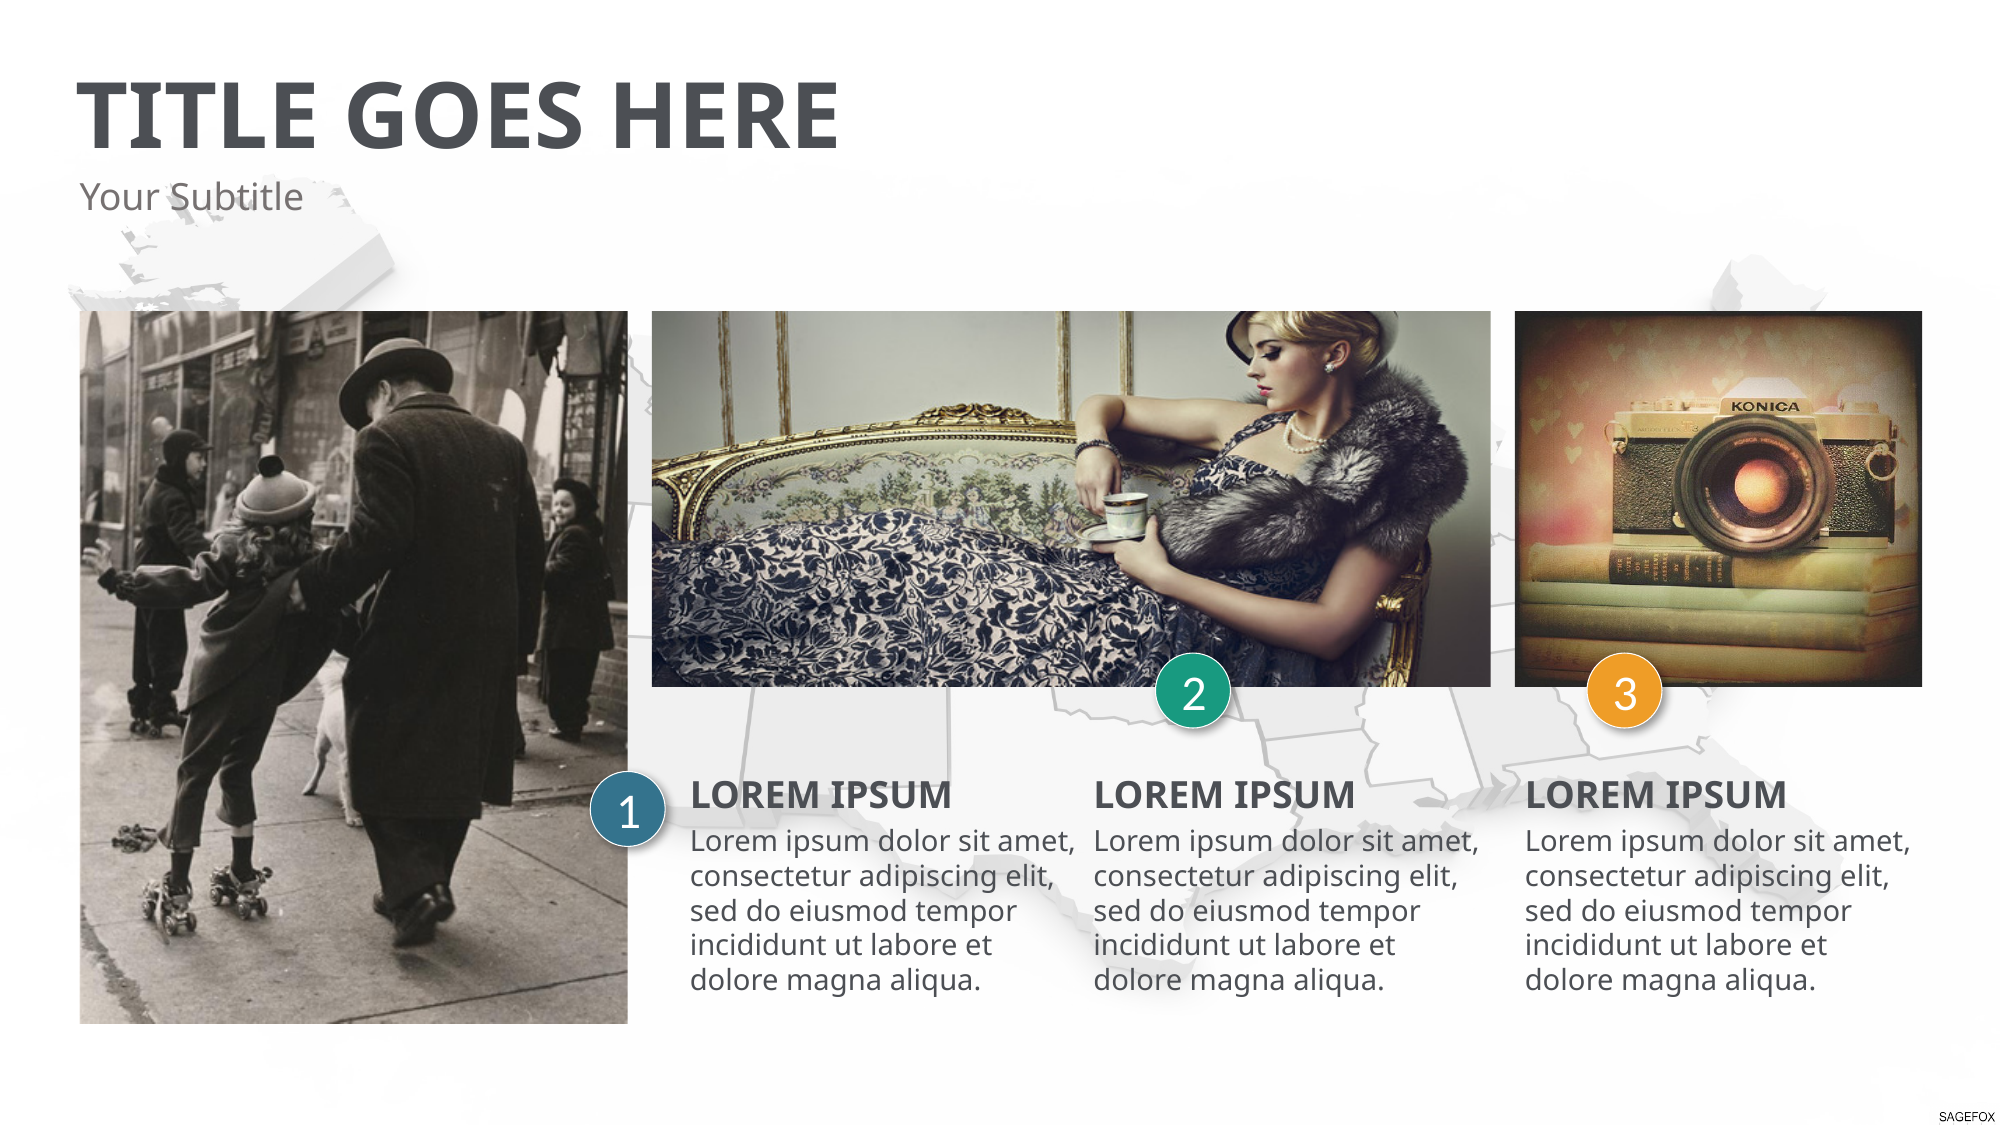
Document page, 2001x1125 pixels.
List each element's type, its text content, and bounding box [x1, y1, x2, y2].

picture [1936, 1111, 1997, 1125]
text_box [79, 310, 629, 1025]
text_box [60, 49, 1020, 227]
text_box LOREM IPSUM Lorem ipsum dolor sit amet, consectetur adipiscing elit, sed do eiusmod tempor incididunt ut labore et dolore magna aliqua. [1083, 766, 1491, 1002]
text_box LOREM IPSUM Lorem ipsum dolor sit amet, consectetur adipiscing elit, sed do eiusmod tempor incididunt ut labore et dolore magna aliqua. [1514, 766, 1923, 1002]
text_box [651, 310, 1492, 688]
text_box LOREM IPSUM Lorem ipsum dolor sit amet, consectetur adipiscing elit, sed do eiusmod tempor incididunt ut labore et dolore magna aliqua. [679, 766, 1083, 1002]
text_box 3 [1585, 651, 1664, 730]
text_box 2 [1154, 651, 1232, 730]
text_box [1514, 310, 1923, 688]
text_box 1 [589, 770, 667, 848]
